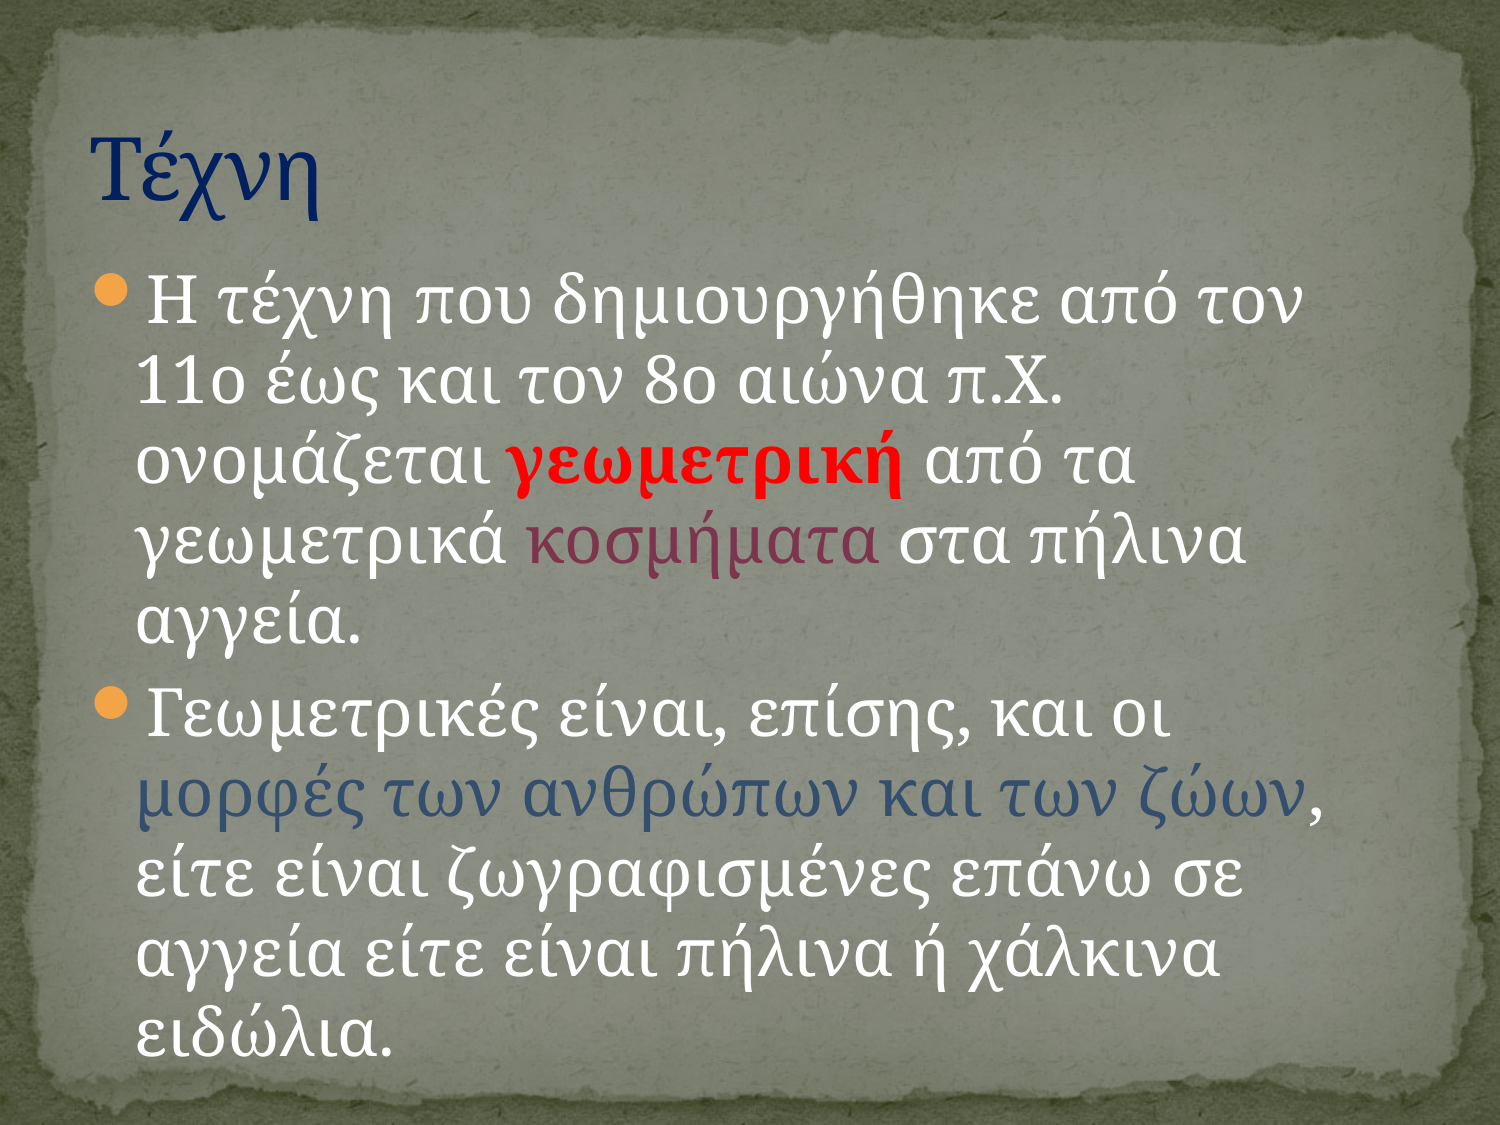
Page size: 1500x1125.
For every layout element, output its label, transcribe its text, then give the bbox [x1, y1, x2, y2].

title Τέχνη [74, 24, 1425, 225]
list Η τέχνη που δημιουργήθηκε από τον 11ο έως και τον 8ο αιώνα π.Χ. ονομάζεται γεωμετρική από τα γεωμετρικά κοσμήματα στα πήλινα αγγεία. Γεωμετρικές είναι, επίσης, και οι μορφές των ανθρώπων και των ζώων, είτε είναι ζωγραφισμένες επάνω σε αγγεία είτε είναι πήλινα ή χάλκινα ειδώλια. [75, 249, 1425, 1000]
